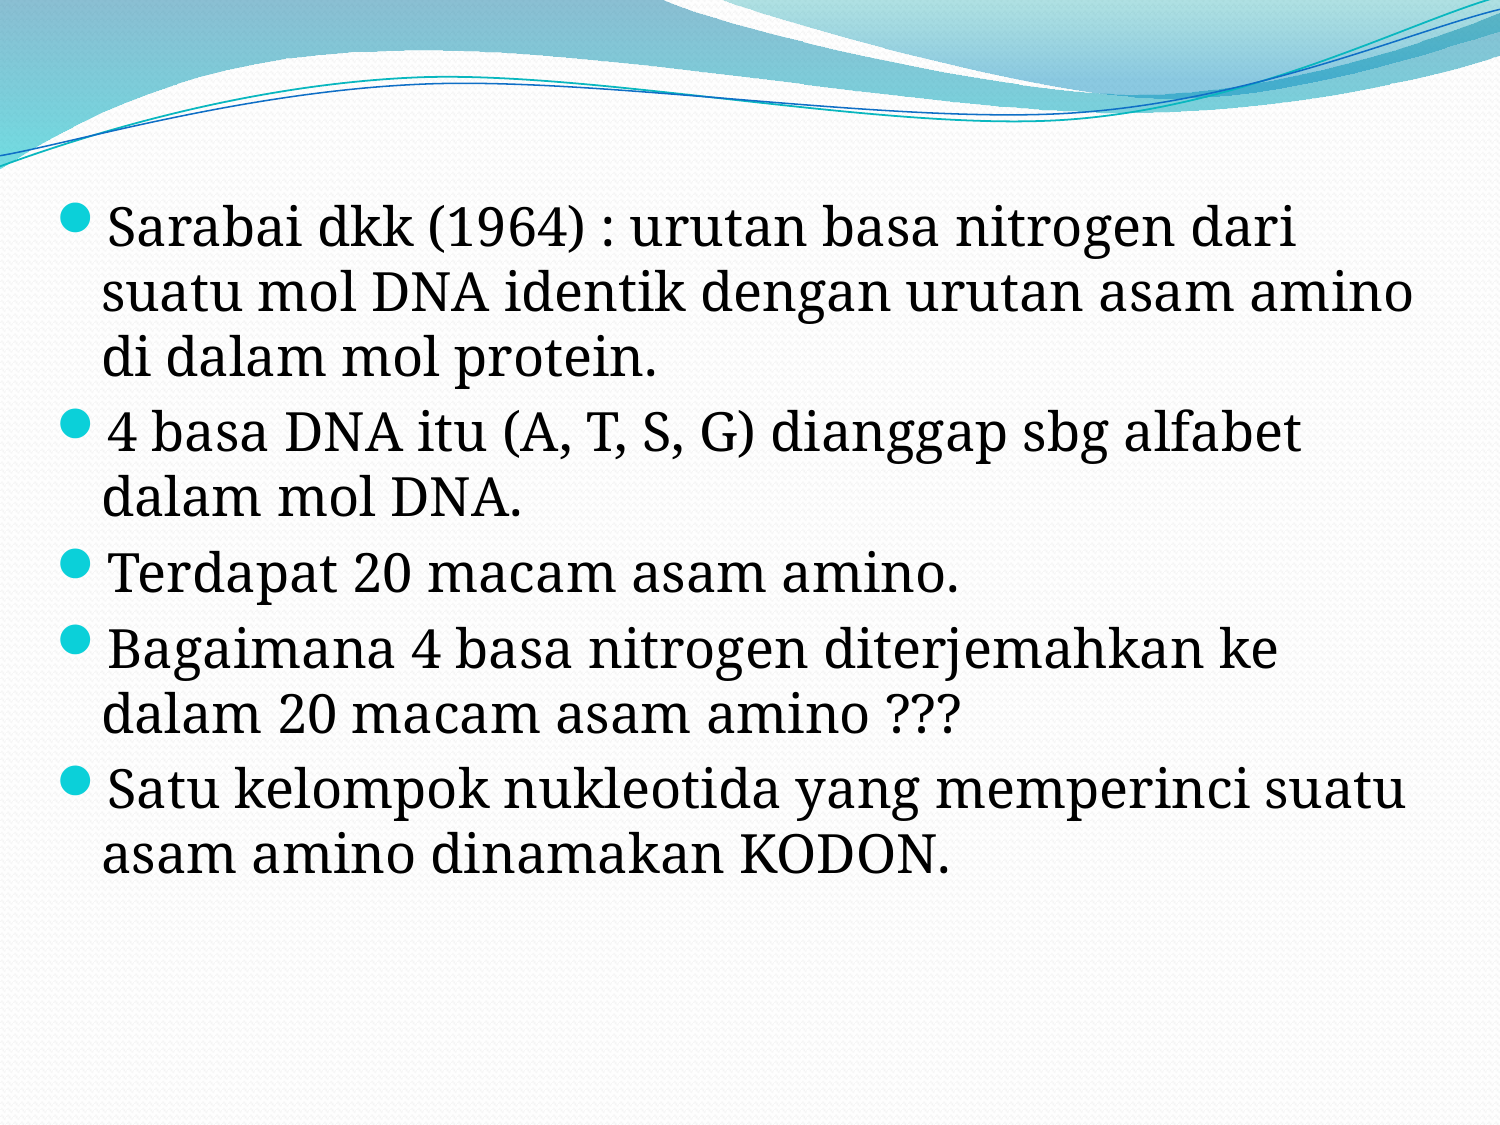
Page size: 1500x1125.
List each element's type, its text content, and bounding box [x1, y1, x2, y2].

list Sarabai dkk (1964) : urutan basa nitrogen dari suatu mol DNA identik dengan urutan asam amino di dalam mol protein. 4 basa DNA itu (A, T, S, G) dianggap sbg alfabet dalam mol DNA. Terdapat 20 macam asam amino. Bagaimana 4 basa nitrogen diterjemahkan ke dalam 20 macam asam amino ??? Satu kelompok nukleotida yang memperinci suatu asam amino dinamakan KODON. [41, 184, 1459, 1035]
